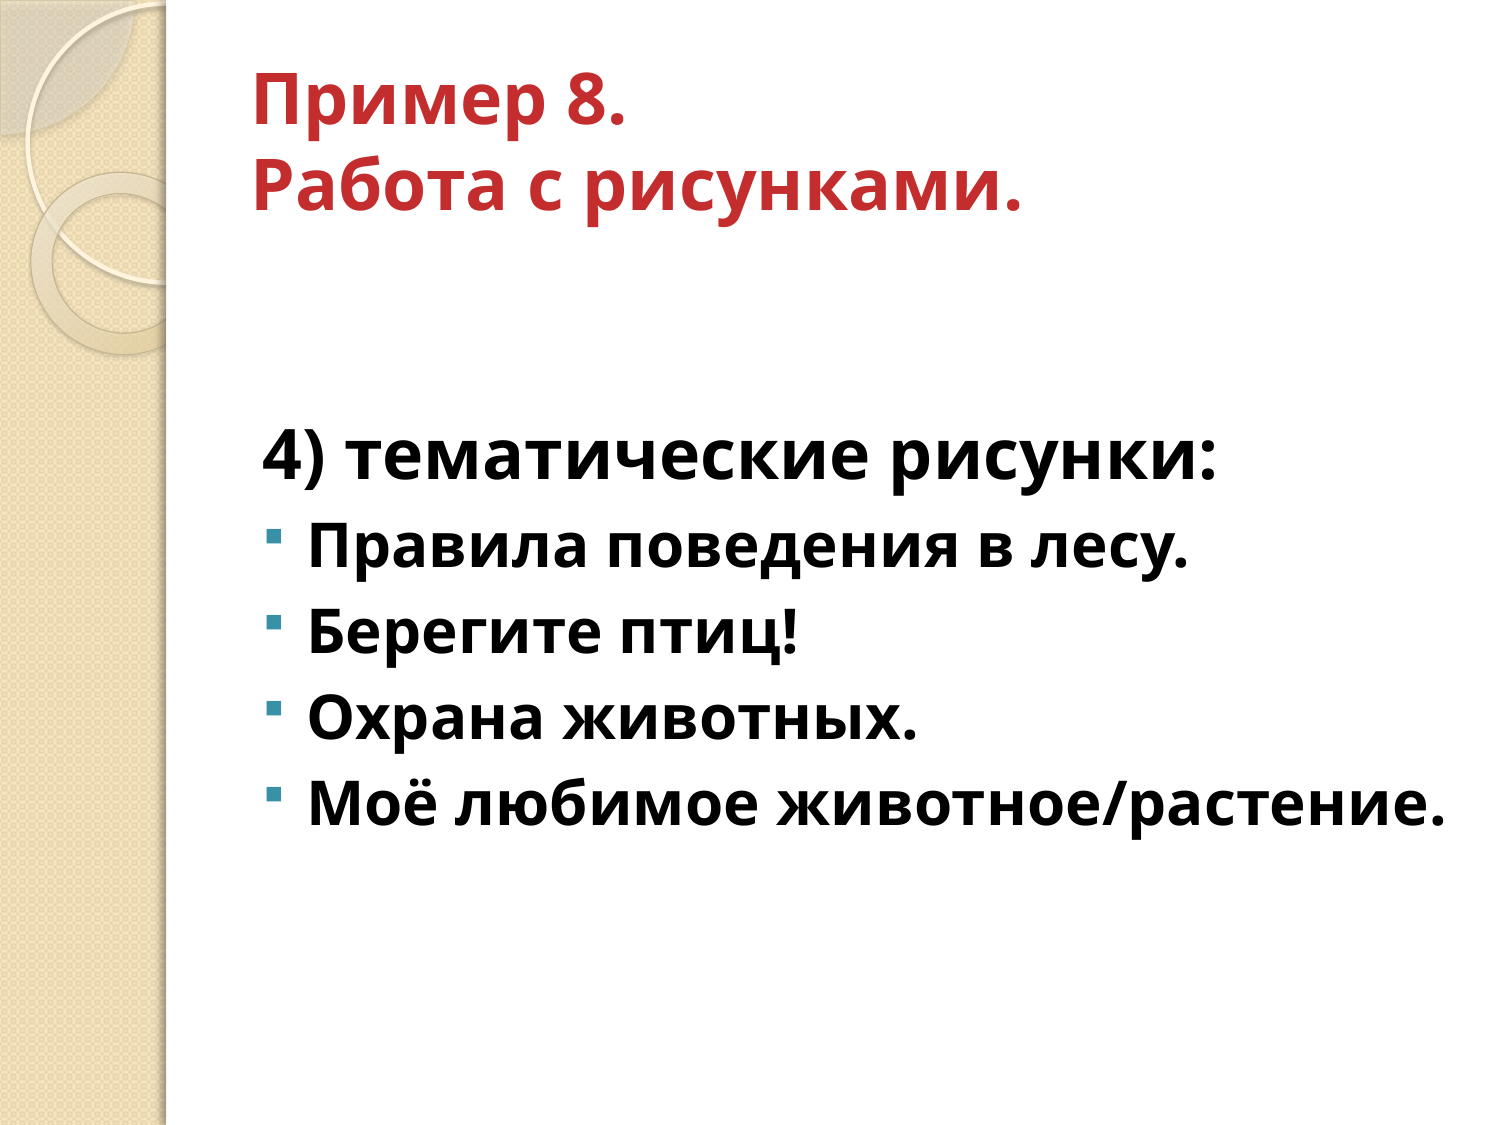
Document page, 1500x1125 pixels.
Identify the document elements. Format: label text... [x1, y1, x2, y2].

title Пример 8. Работа с рисунками. [235, 45, 1466, 233]
list 4) тематические рисунки: Правила поведения в лесу. Берегите птиц! Охрана животных. Моё любимое животное/растение. [235, 316, 1466, 914]
